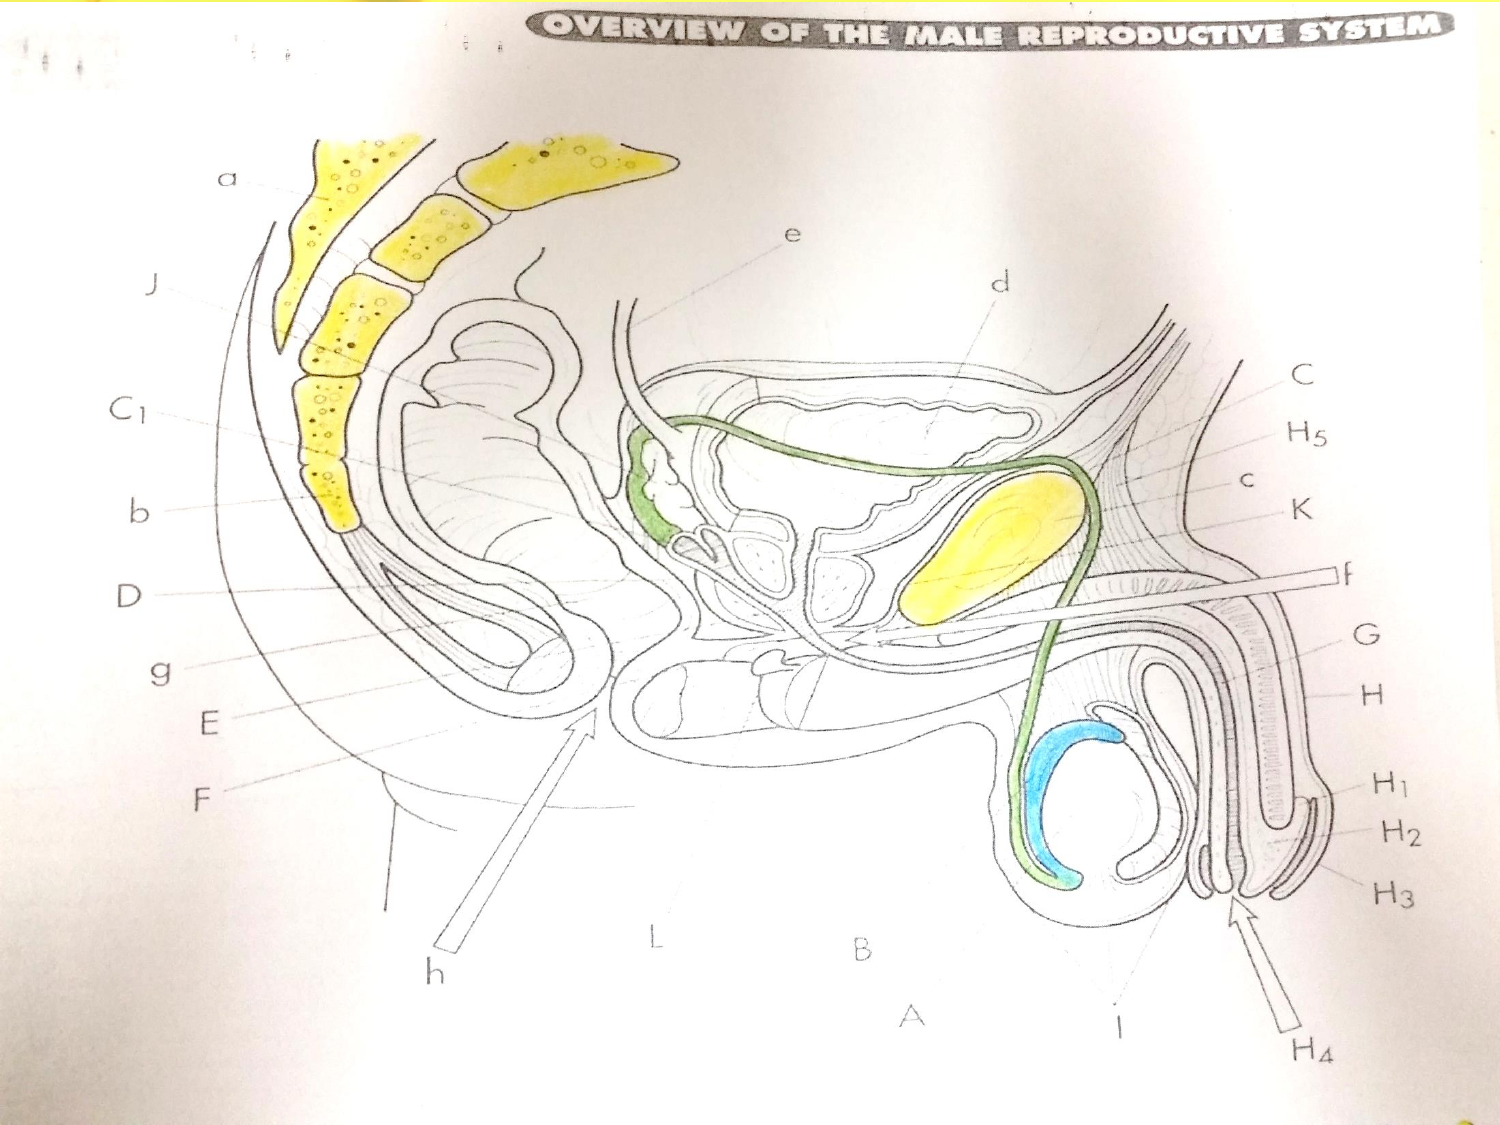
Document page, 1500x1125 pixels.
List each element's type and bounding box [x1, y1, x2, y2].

list [0, 2, 1500, 1125]
